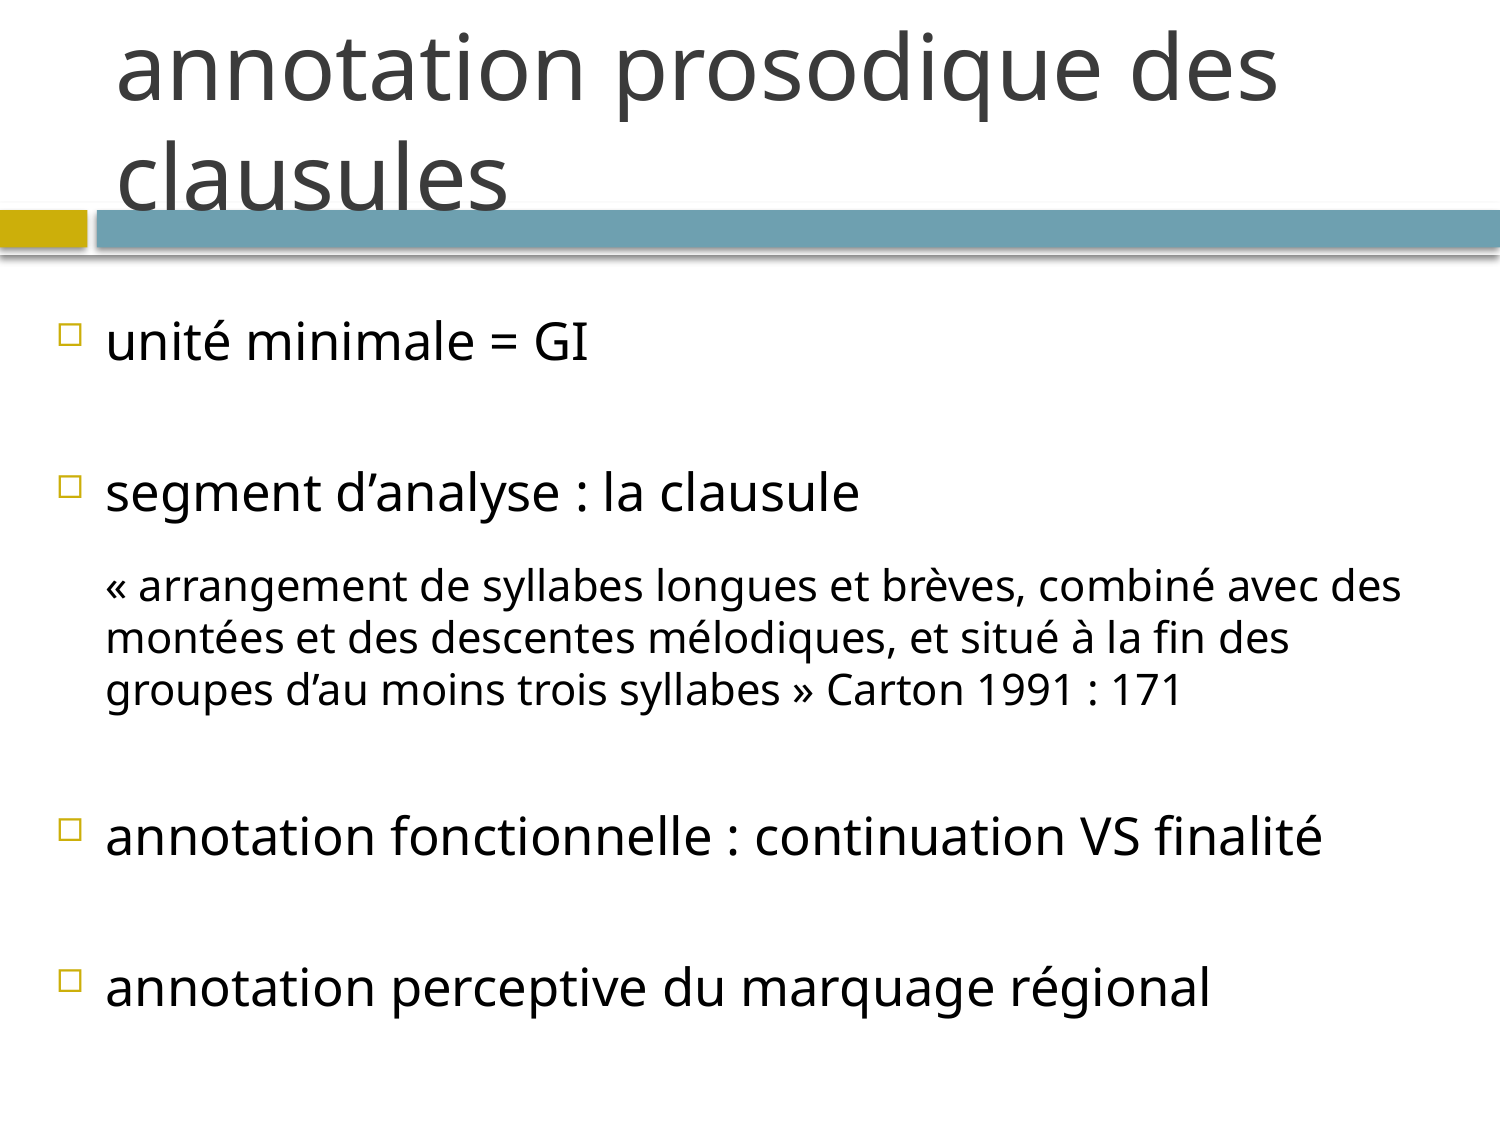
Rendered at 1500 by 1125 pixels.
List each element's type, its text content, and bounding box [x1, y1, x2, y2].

list unité minimale = GI segment d’analyse : la clausule « arrangement de syllabes longues et brèves, combiné avec des montées et des descentes mélodiques, et situé à la fin des groupes d’au moins trois syllabes » Carton 1991 : 171 annotation fonctionnelle : continuation VS finalité annotation perceptive du marquage régional [41, 300, 1459, 1038]
title annotation prosodique des clausules [100, 37, 1438, 200]
